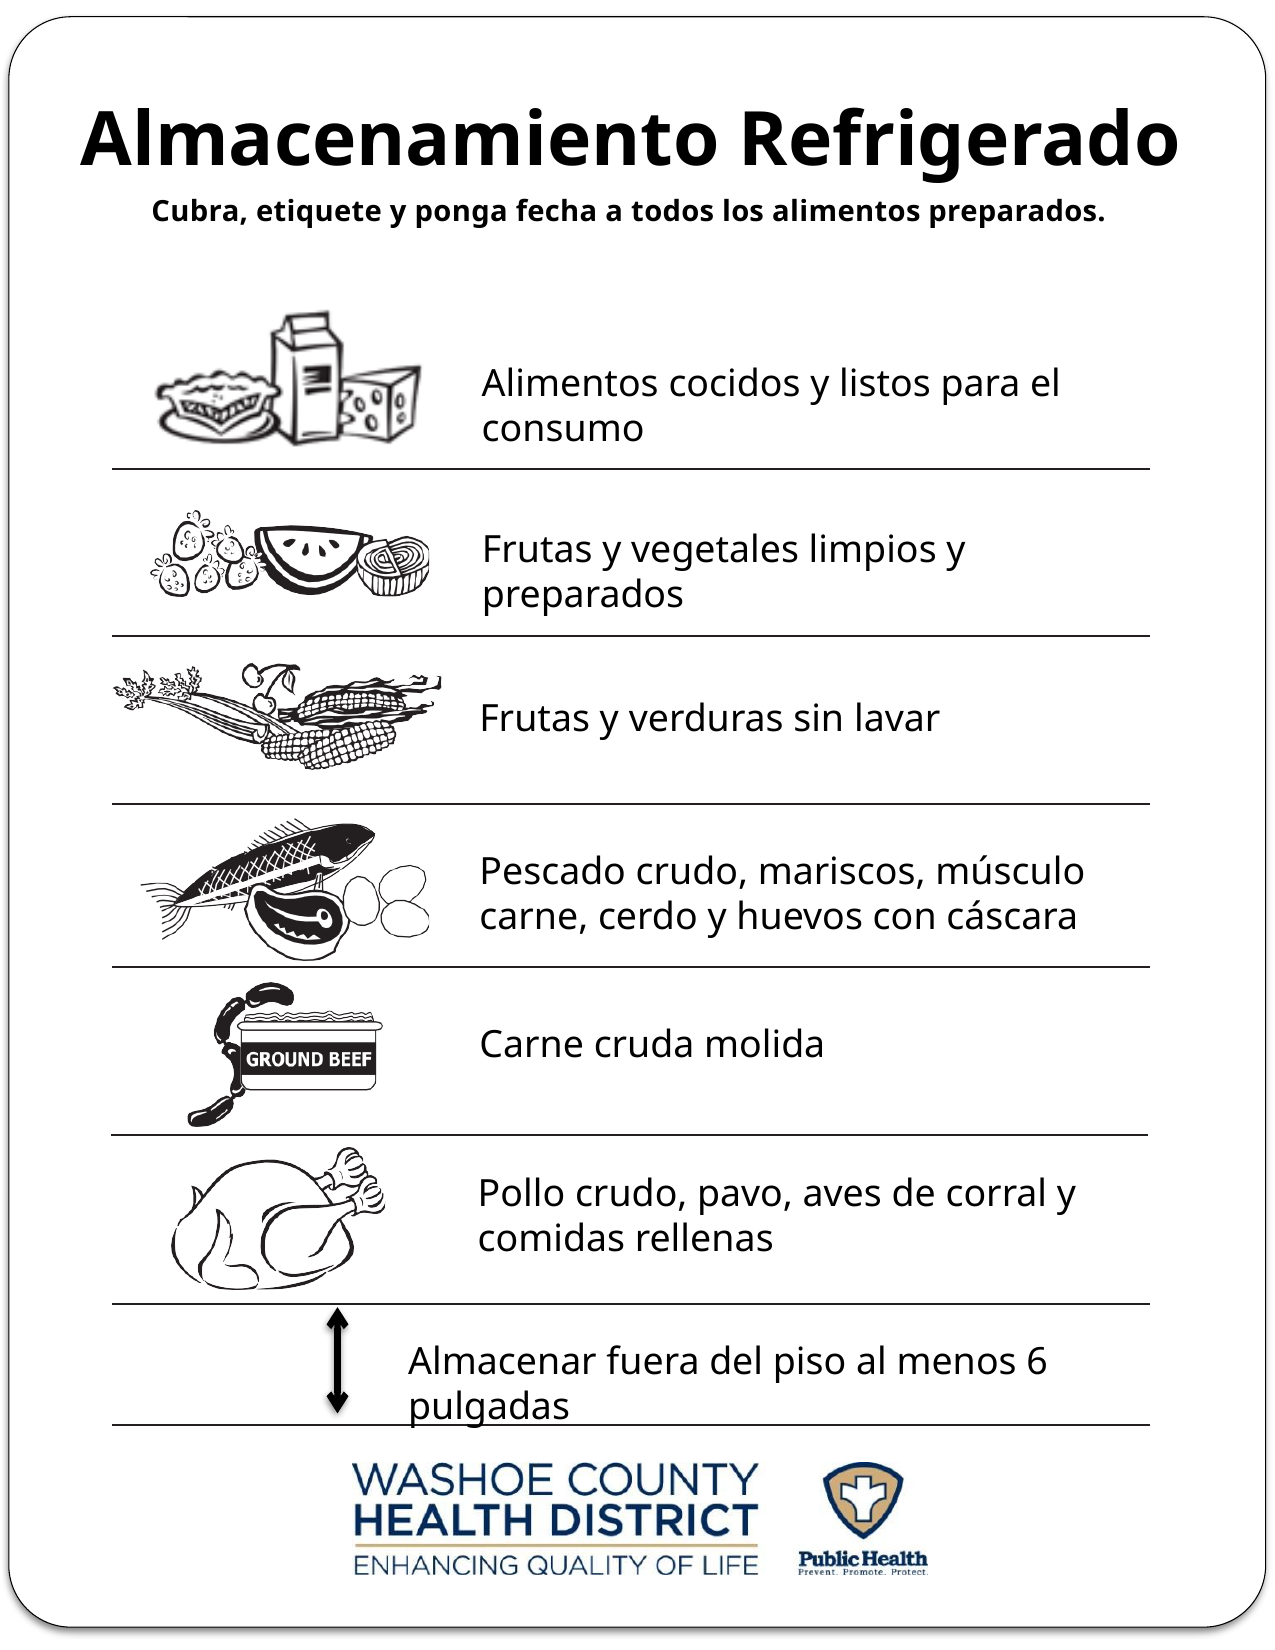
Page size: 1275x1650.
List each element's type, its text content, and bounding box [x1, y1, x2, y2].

text_box Almacenar fuera del piso al menos 6 pulgadas [393, 1329, 1200, 1435]
text_box [171, 1147, 386, 1290]
text_box Alimentos cocidos y listos para el consumo [470, 351, 1223, 456]
text_box [150, 510, 430, 597]
text_box Cubra, etiquete y ponga fecha a todos los alimentos preparados. [110, 146, 1275, 274]
text_box [140, 818, 430, 961]
text_box Carne cruda molida [464, 1012, 1088, 1073]
text_box Pollo crudo, pavo, aves de corral y comidas rellenas [462, 1161, 1159, 1267]
text_box [112, 663, 442, 770]
text_box [187, 982, 386, 1127]
title Almacenamiento Refrigerado [39, 0, 1223, 219]
picture [352, 1462, 928, 1576]
text_box Frutas y verduras sin lavar [464, 686, 1065, 746]
picture [117, 294, 465, 466]
text_box Pescado crudo, mariscos, músculo carne, cerdo y huevos con cáscara [464, 840, 1135, 945]
text_box Frutas y vegetales limpios y preparados [467, 517, 1183, 623]
